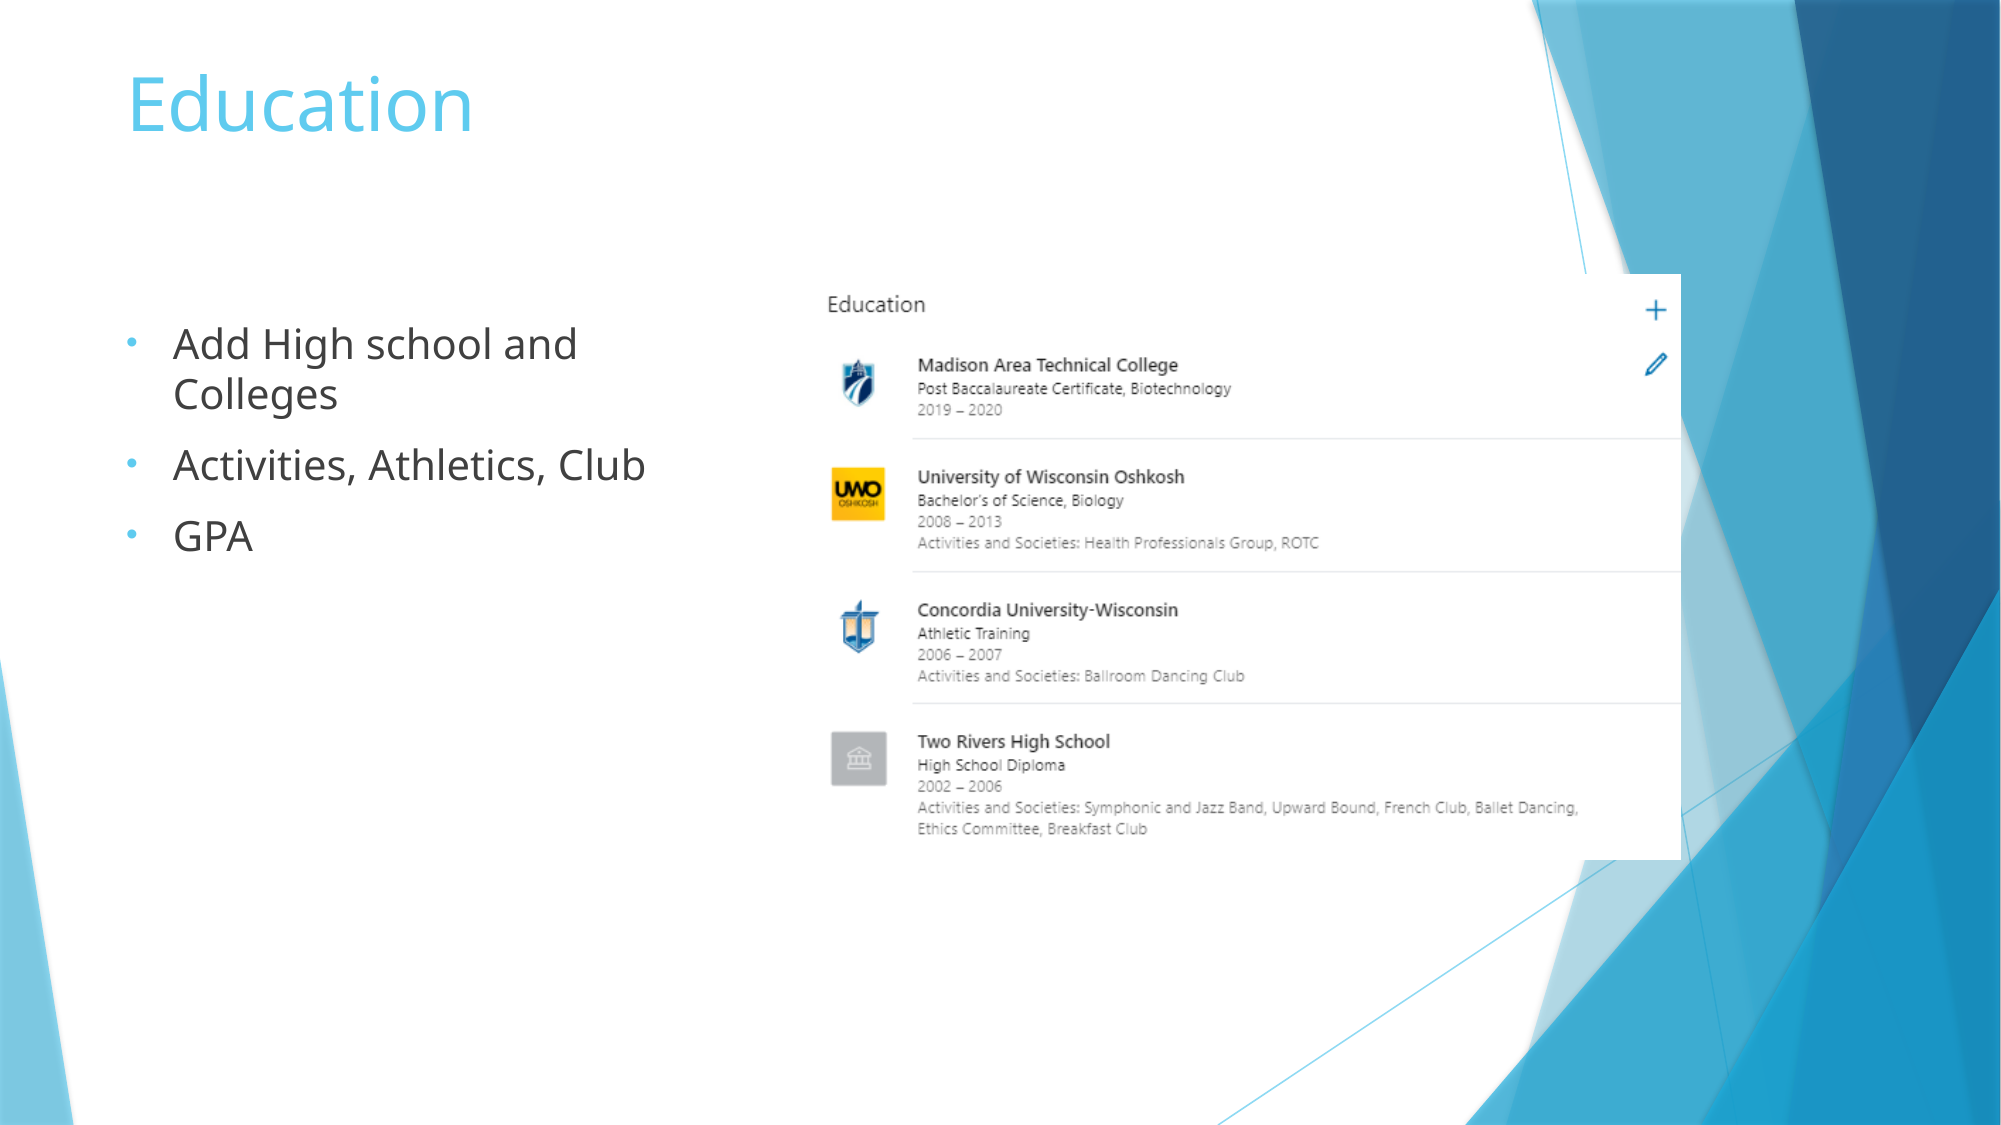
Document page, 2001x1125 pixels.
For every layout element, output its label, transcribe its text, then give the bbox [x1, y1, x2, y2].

list Add High school and Colleges Activities, Athletics, Club GPA [111, 310, 744, 526]
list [818, 273, 1682, 860]
title Education [111, 83, 557, 155]
